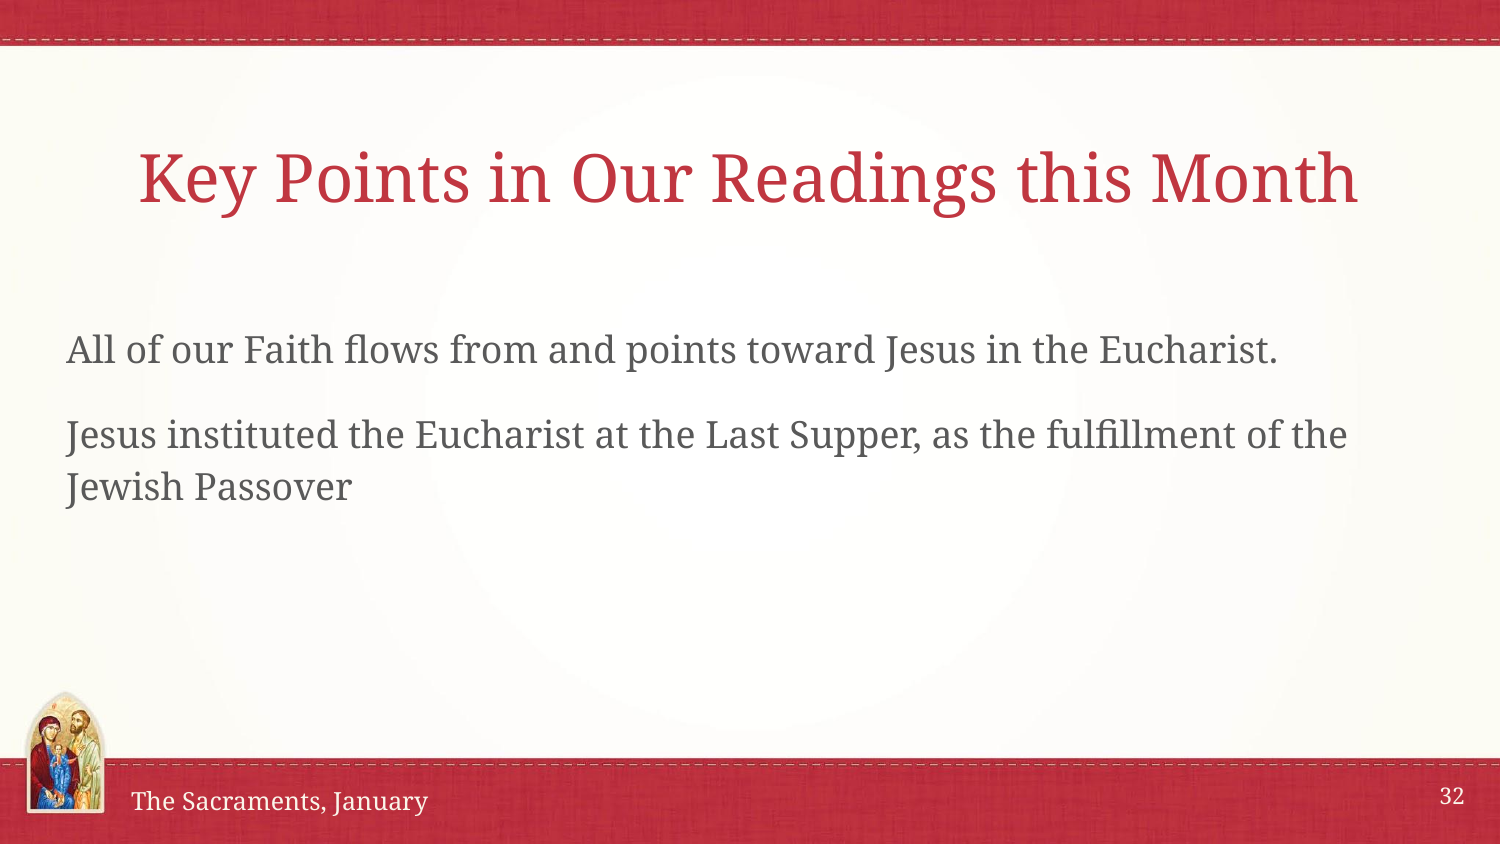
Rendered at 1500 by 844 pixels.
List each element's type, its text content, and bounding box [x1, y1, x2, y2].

slide_number 32 [1389, 764, 1480, 830]
picture [0, 0, 1500, 844]
title Key Points in Our Readings this Month [51, 72, 1449, 279]
slide_number The Sacraments, January [116, 768, 628, 833]
list All of our Faith flows from and points toward Jesus in the Eucharist. Jesus instituted the Eucharist at the Last Supper, as the fulfillment of the Jewish Passover [51, 304, 1449, 657]
